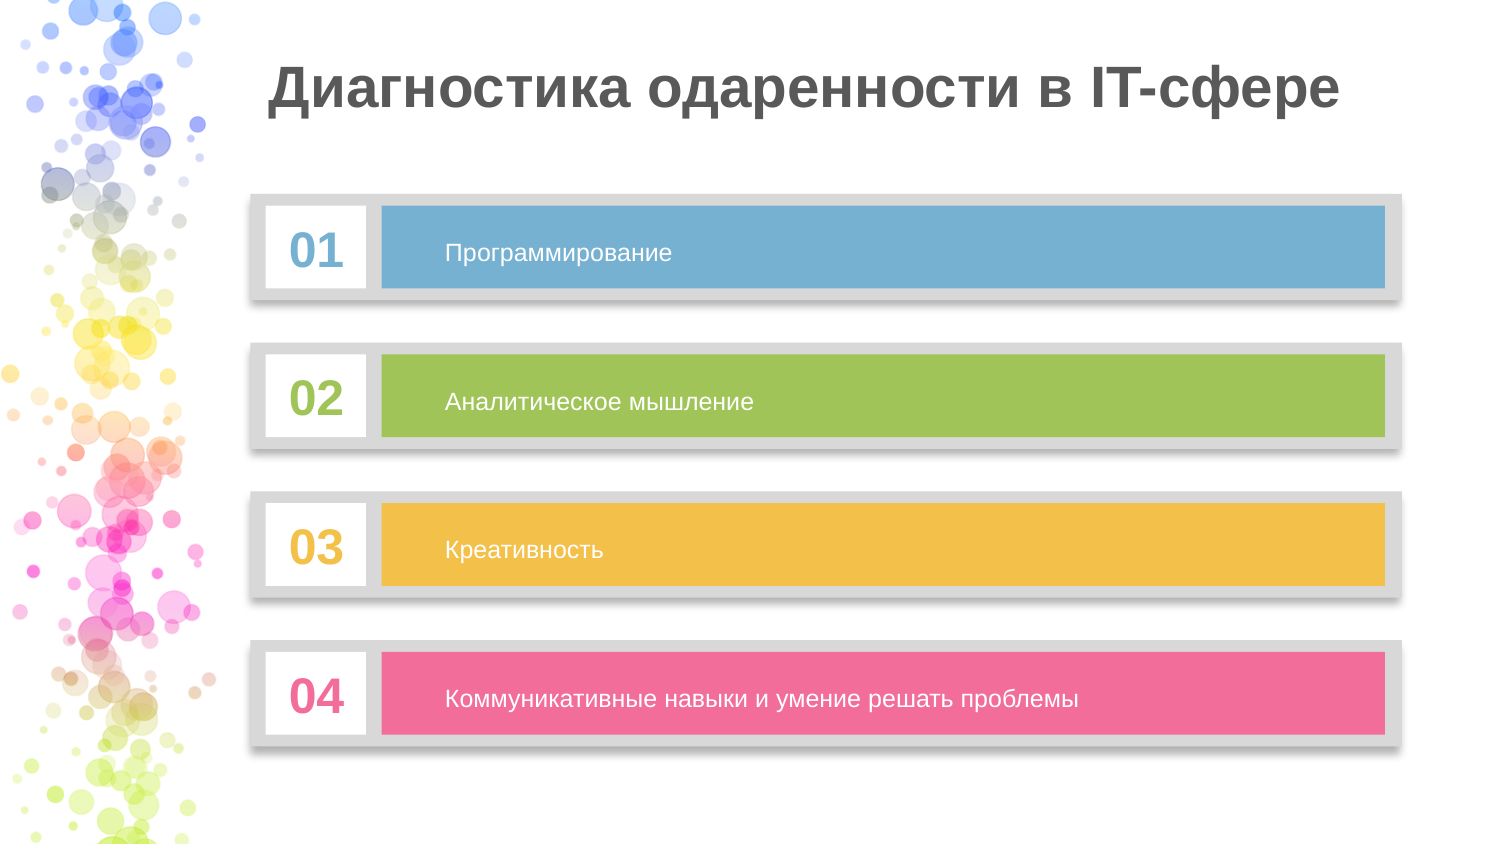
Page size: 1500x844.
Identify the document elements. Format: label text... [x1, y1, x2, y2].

text_box [381, 503, 1385, 586]
text_box Программирование [430, 228, 1220, 275]
text_box [381, 651, 1385, 735]
text_box [381, 205, 1385, 289]
text_box [265, 503, 366, 586]
text_box [265, 205, 366, 289]
text_box Аналитическое мышление [430, 377, 1220, 423]
text_box [250, 193, 1402, 301]
text_box Креативность [430, 526, 1220, 572]
text_box Коммуникативные навыки и умение решать проблемы [430, 675, 1220, 721]
text_box 03 [266, 506, 366, 583]
text_box 04 [266, 655, 366, 732]
text_box 02 [266, 357, 366, 434]
text_box [265, 651, 366, 735]
text_box 01 [266, 209, 366, 285]
text_box [250, 342, 1402, 449]
text_box [250, 640, 1402, 747]
text_box [265, 354, 366, 438]
picture [0, 0, 1500, 844]
text_box [381, 354, 1385, 438]
text_box [250, 491, 1402, 598]
title Диагностика одаренности в IT-сфере [253, 20, 1500, 148]
